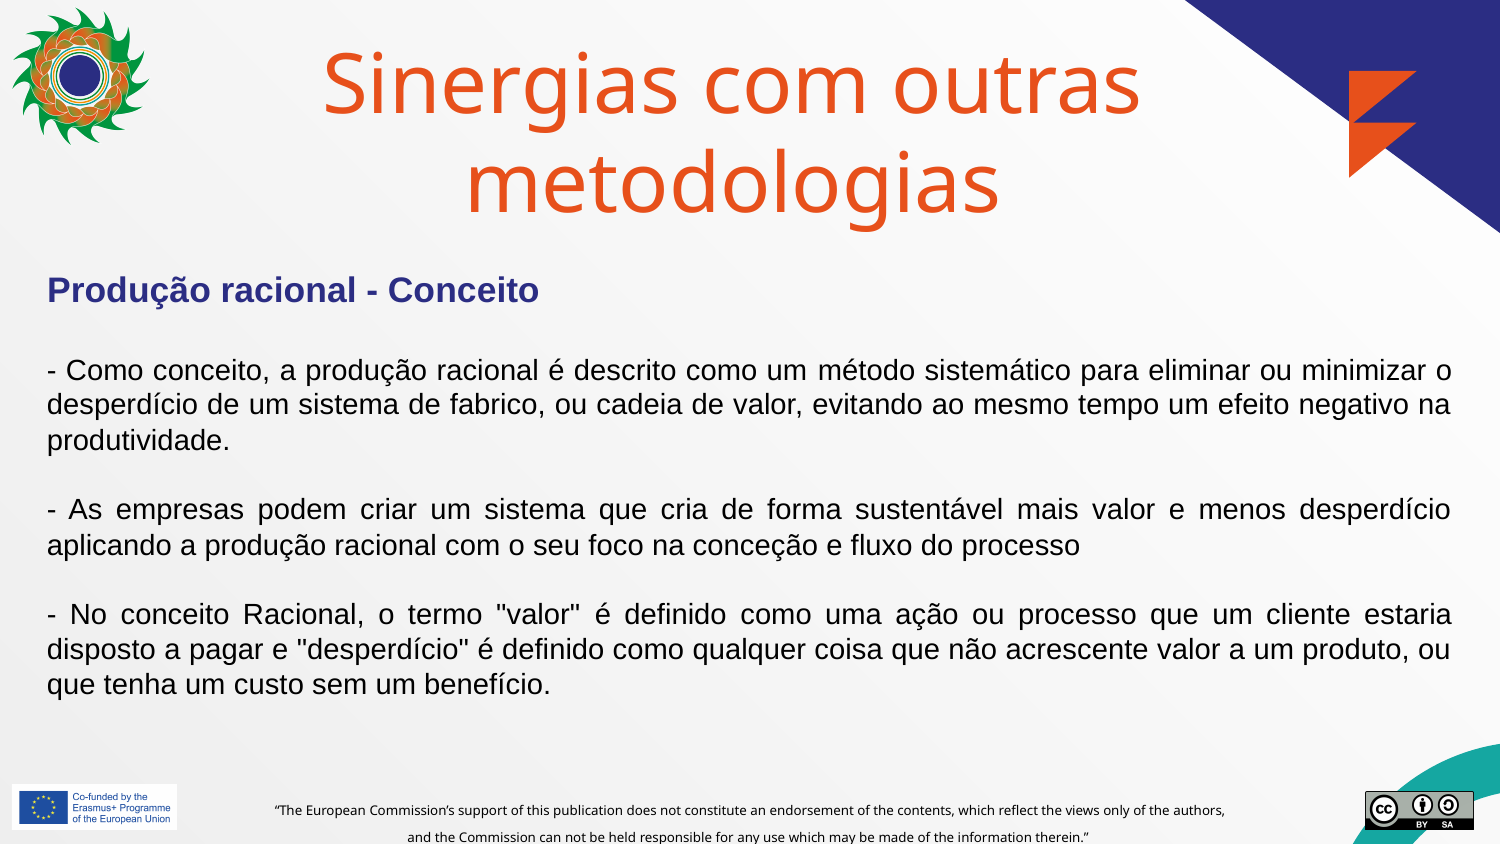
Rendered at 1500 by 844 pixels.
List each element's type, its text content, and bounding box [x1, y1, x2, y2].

picture [11, 6, 151, 147]
picture [1365, 791, 1474, 830]
text_box - Como conceito, a produção racional é descrito como um método sistemático para eliminar ou minimizar o desperdício de um sistema de fabrico, ou cadeia de valor, evitando ao mesmo tempo um efeito negativo na produtividade. - As empresas podem criar um sistema que cria de forma sustentável mais valor e menos desperdício aplicando a produção racional com o seu foco na conceção e fluxo do processo - No conceito Racional, o termo "valor" é definido como uma ação ou processo que um cliente estaria disposto a pagar e "desperdício" é definido como qualquer coisa que não acrescente valor a um produto, ou que tenha um custo sem um benefício. [32, 344, 1468, 708]
text_box Produção racional - Conceito [32, 264, 1500, 344]
picture [11, 784, 177, 830]
title Sinergias com outras metodologias [100, 14, 1367, 181]
